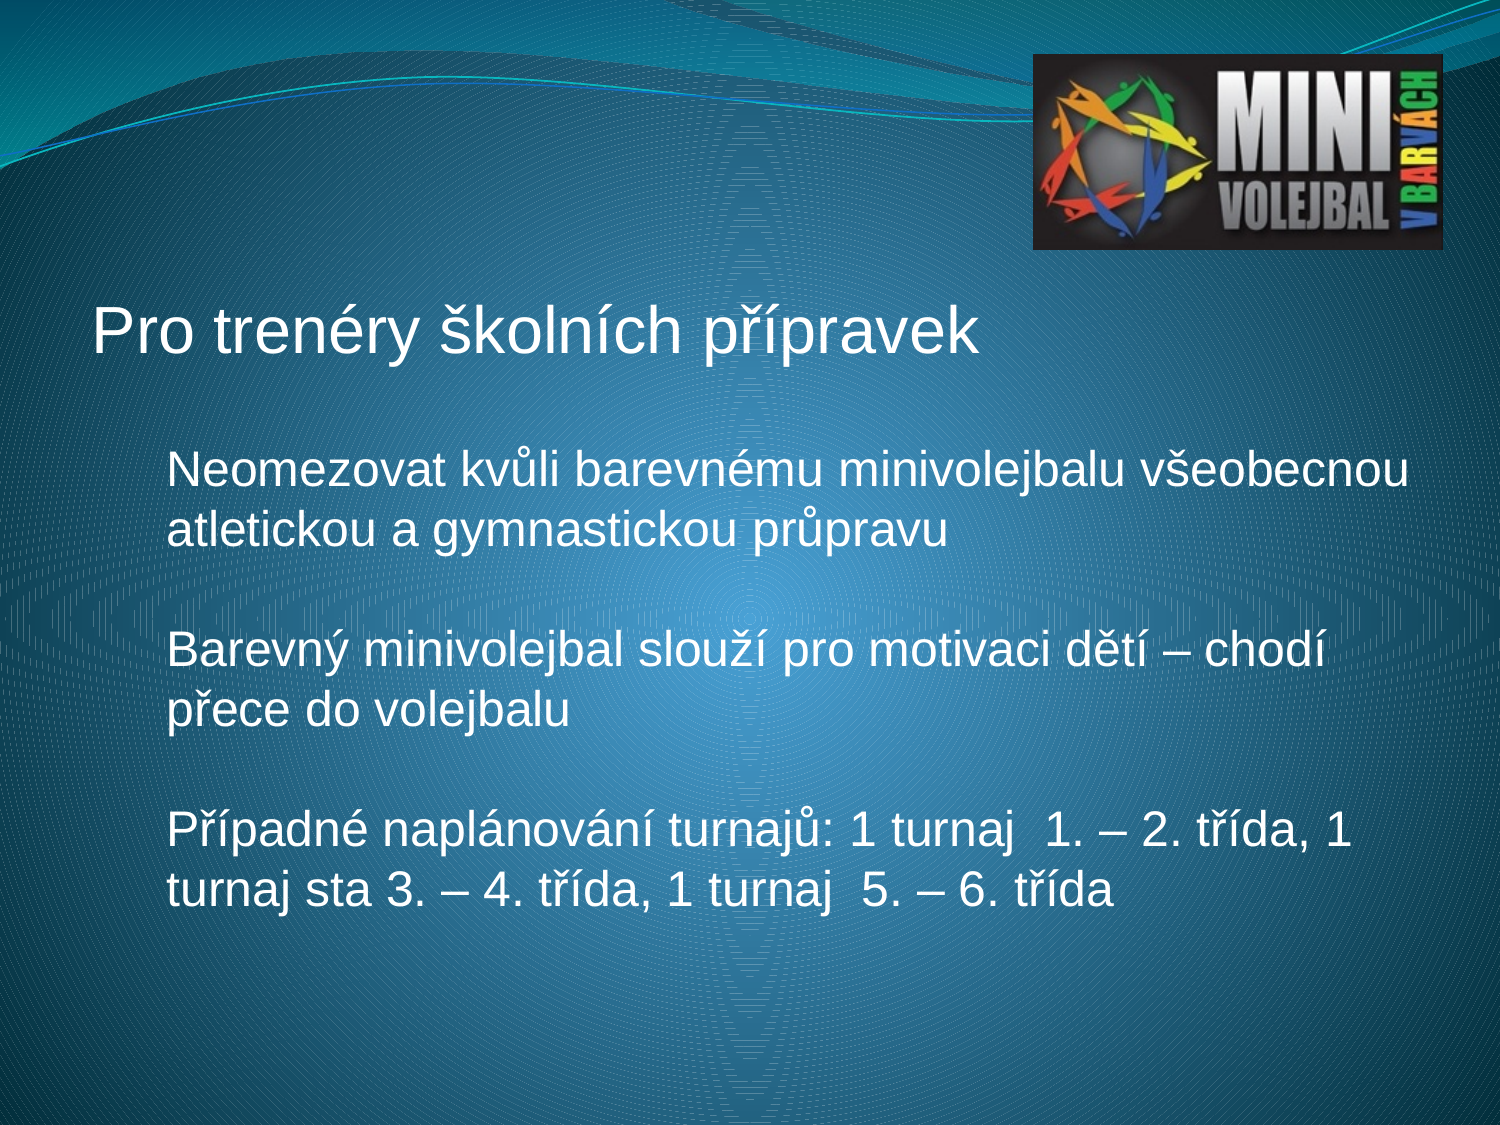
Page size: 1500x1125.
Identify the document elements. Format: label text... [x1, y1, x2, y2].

picture [1033, 54, 1443, 250]
text_box Pro trenéry školních přípravek Neomezovat kvůli barevnému minivolejbalu všeobecnou atletickou a gymnastickou průpravu Barevný minivolejbal slouží pro motivaci dětí – chodí přece do volejbalu Případné naplánování turnajů: 1 turnaj 1. – 2. třída, 1 turnaj sta 3. – 4. třída, 1 turnaj 5. – 6. třída [76, 278, 1447, 984]
